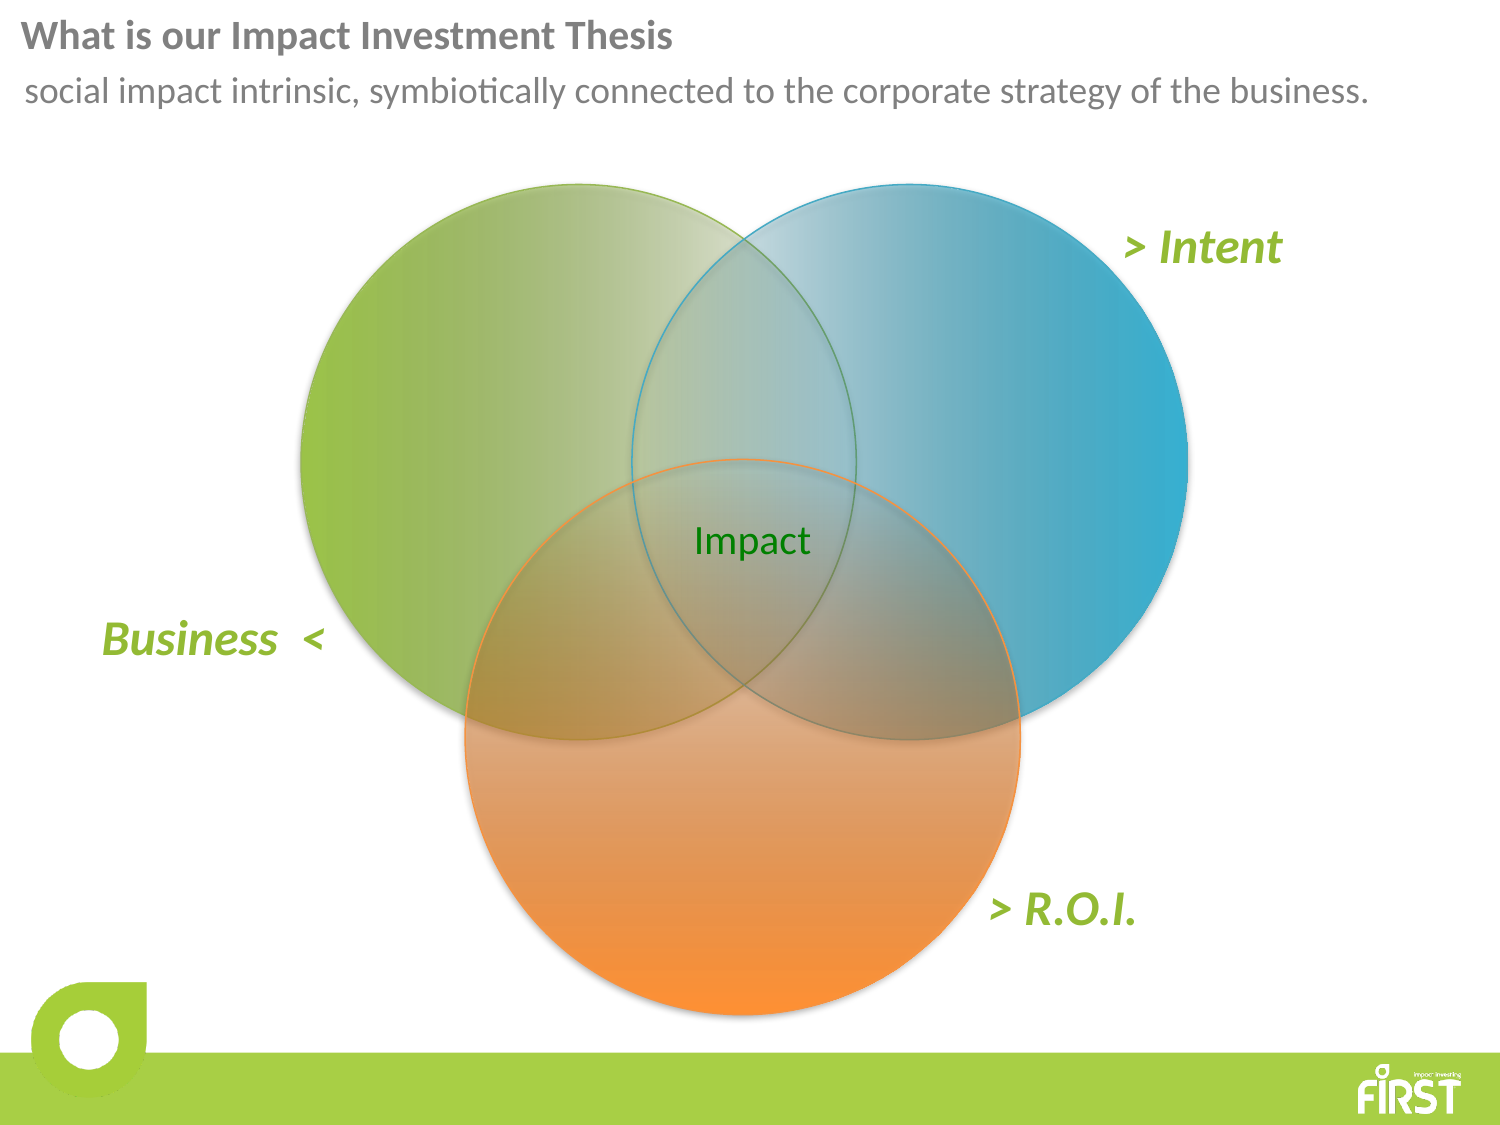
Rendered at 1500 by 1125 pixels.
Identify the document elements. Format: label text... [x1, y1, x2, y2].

picture [29, 980, 148, 1099]
text_box [300, 183, 742, 714]
picture [1358, 1064, 1465, 1114]
text_box social impact intrinsic, symbiotically connected to the corporate strategy of the business. [9, 58, 1500, 119]
text_box What is our Impact Investment Thesis [5, 0, 1128, 66]
text_box [0, 1051, 1500, 1125]
text_box Business < [31, 597, 396, 673]
text_box > Intent [1021, 206, 1384, 282]
text_box > R.O.I. [797, 867, 1329, 943]
text_box [464, 458, 1022, 1016]
text_box Impact [679, 505, 845, 570]
text_box [631, 183, 1188, 716]
